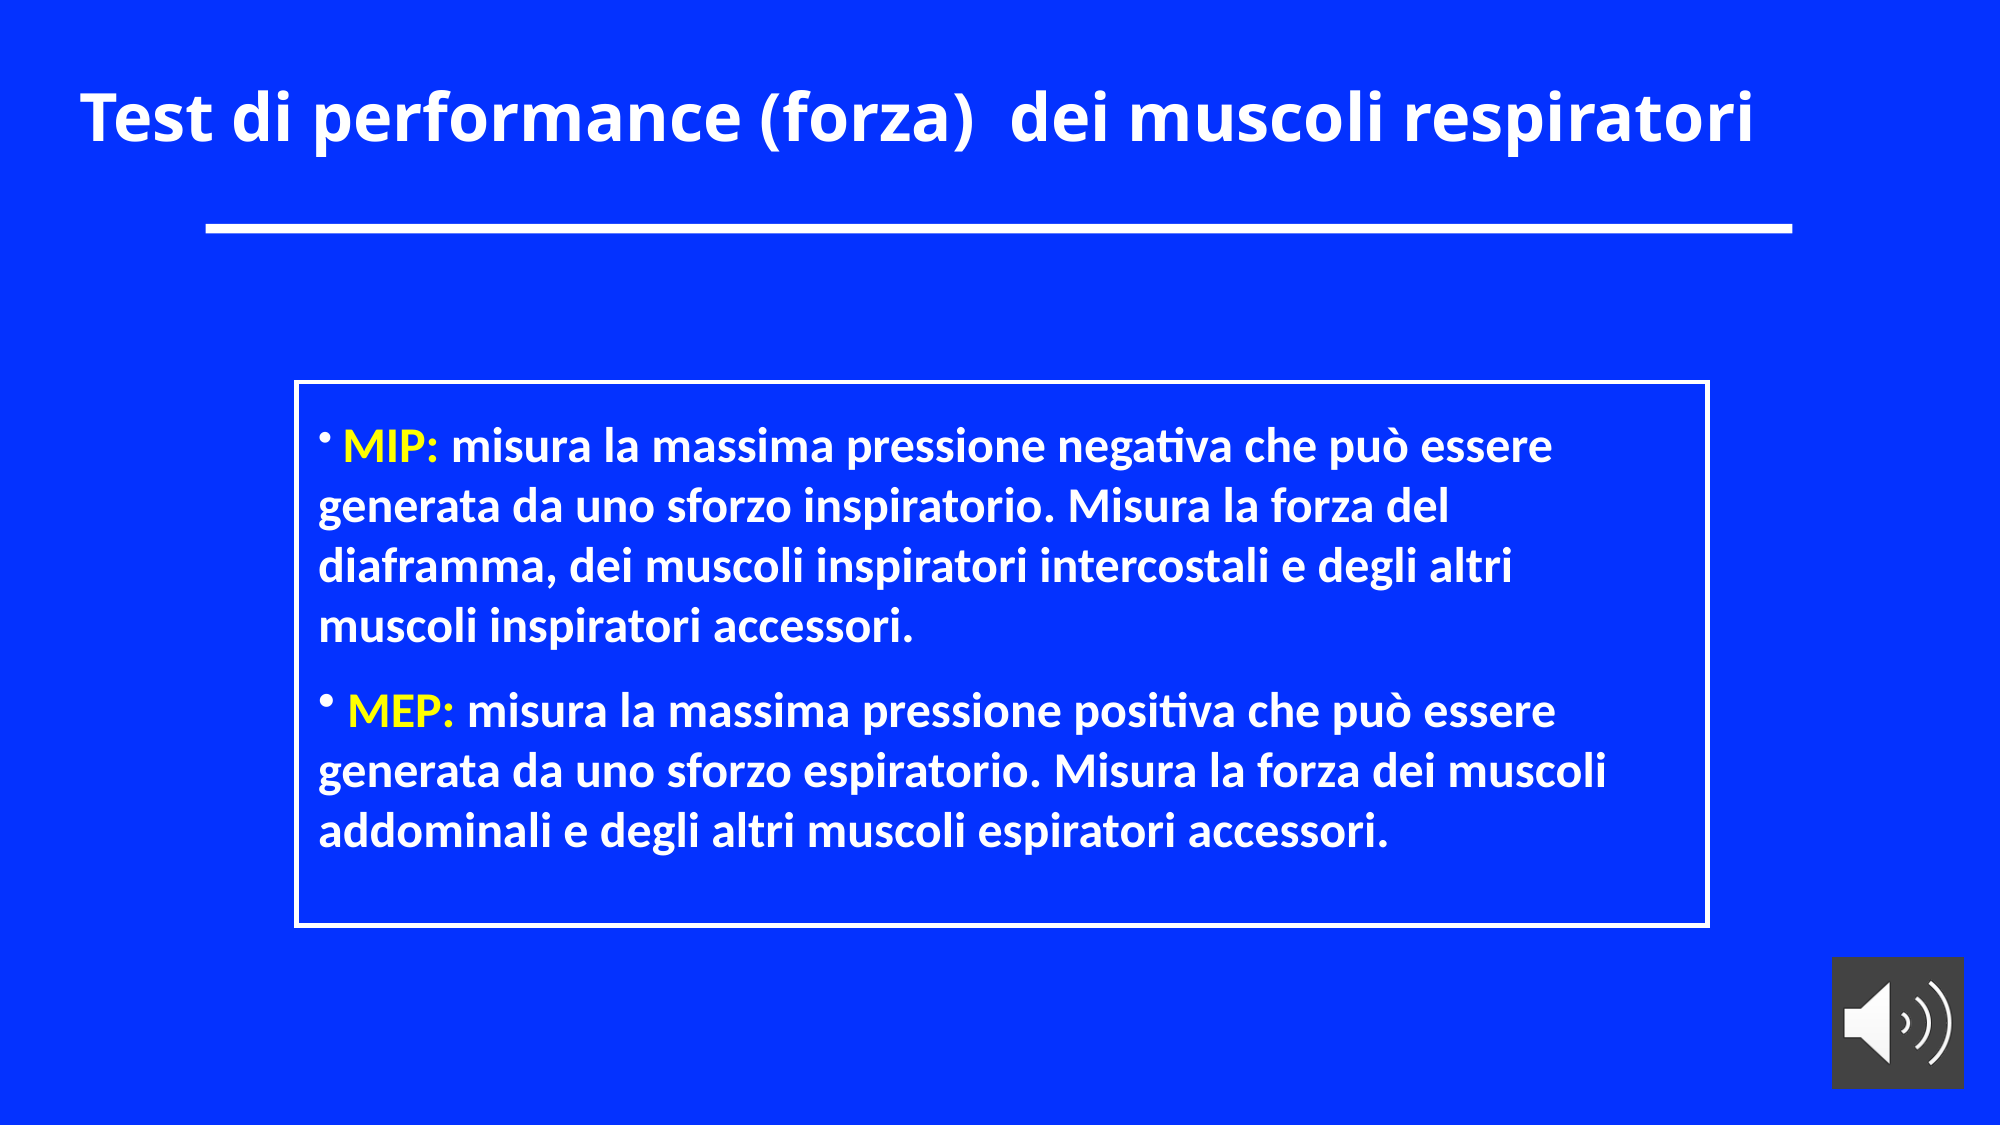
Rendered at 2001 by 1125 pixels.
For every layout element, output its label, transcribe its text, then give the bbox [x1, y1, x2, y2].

picture [1831, 956, 1965, 1090]
text_box [296, 381, 1708, 926]
title Test di performance (forza) dei muscoli respiratori [64, 66, 1844, 254]
